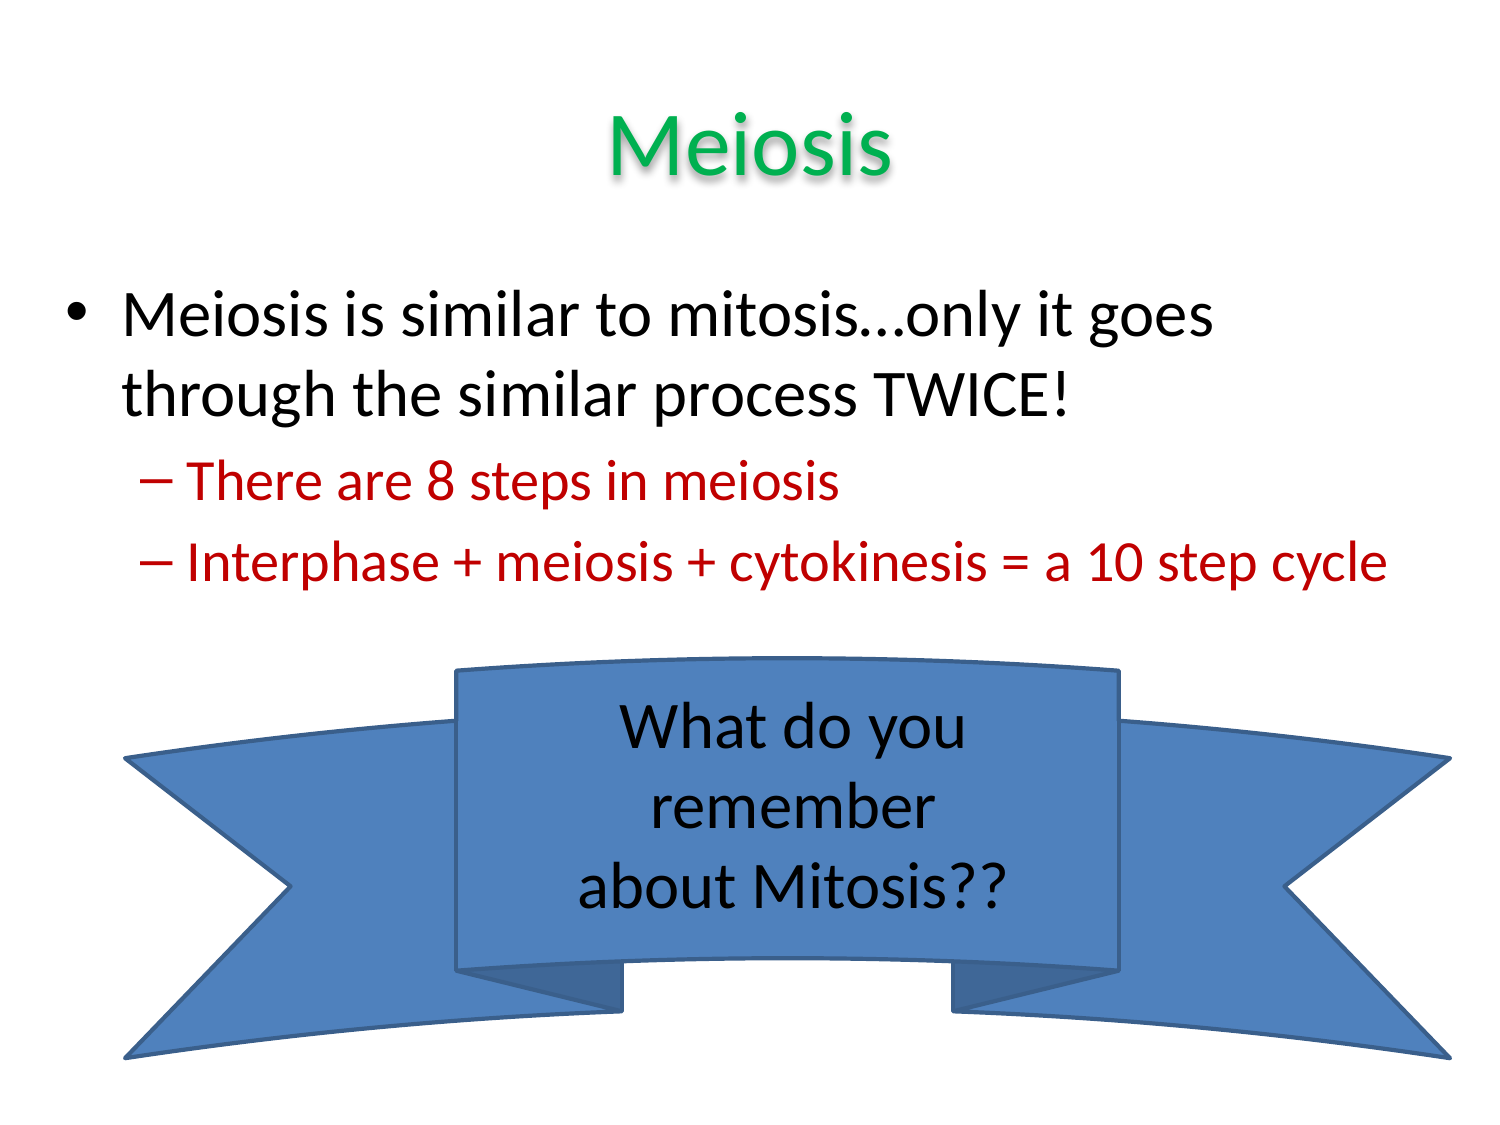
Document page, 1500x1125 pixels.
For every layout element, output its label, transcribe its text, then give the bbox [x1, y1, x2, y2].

text_box What do you remember about Mitosis?? [549, 674, 1038, 930]
text_box [122, 656, 1453, 1061]
title Meiosis [75, 45, 1425, 233]
list Meiosis is similar to mitosis…only it goes through the similar process TWICE! There are 8 steps in meiosis Interphase + meiosis + cytokinesis = a 10 step cycle [50, 262, 1425, 1005]
